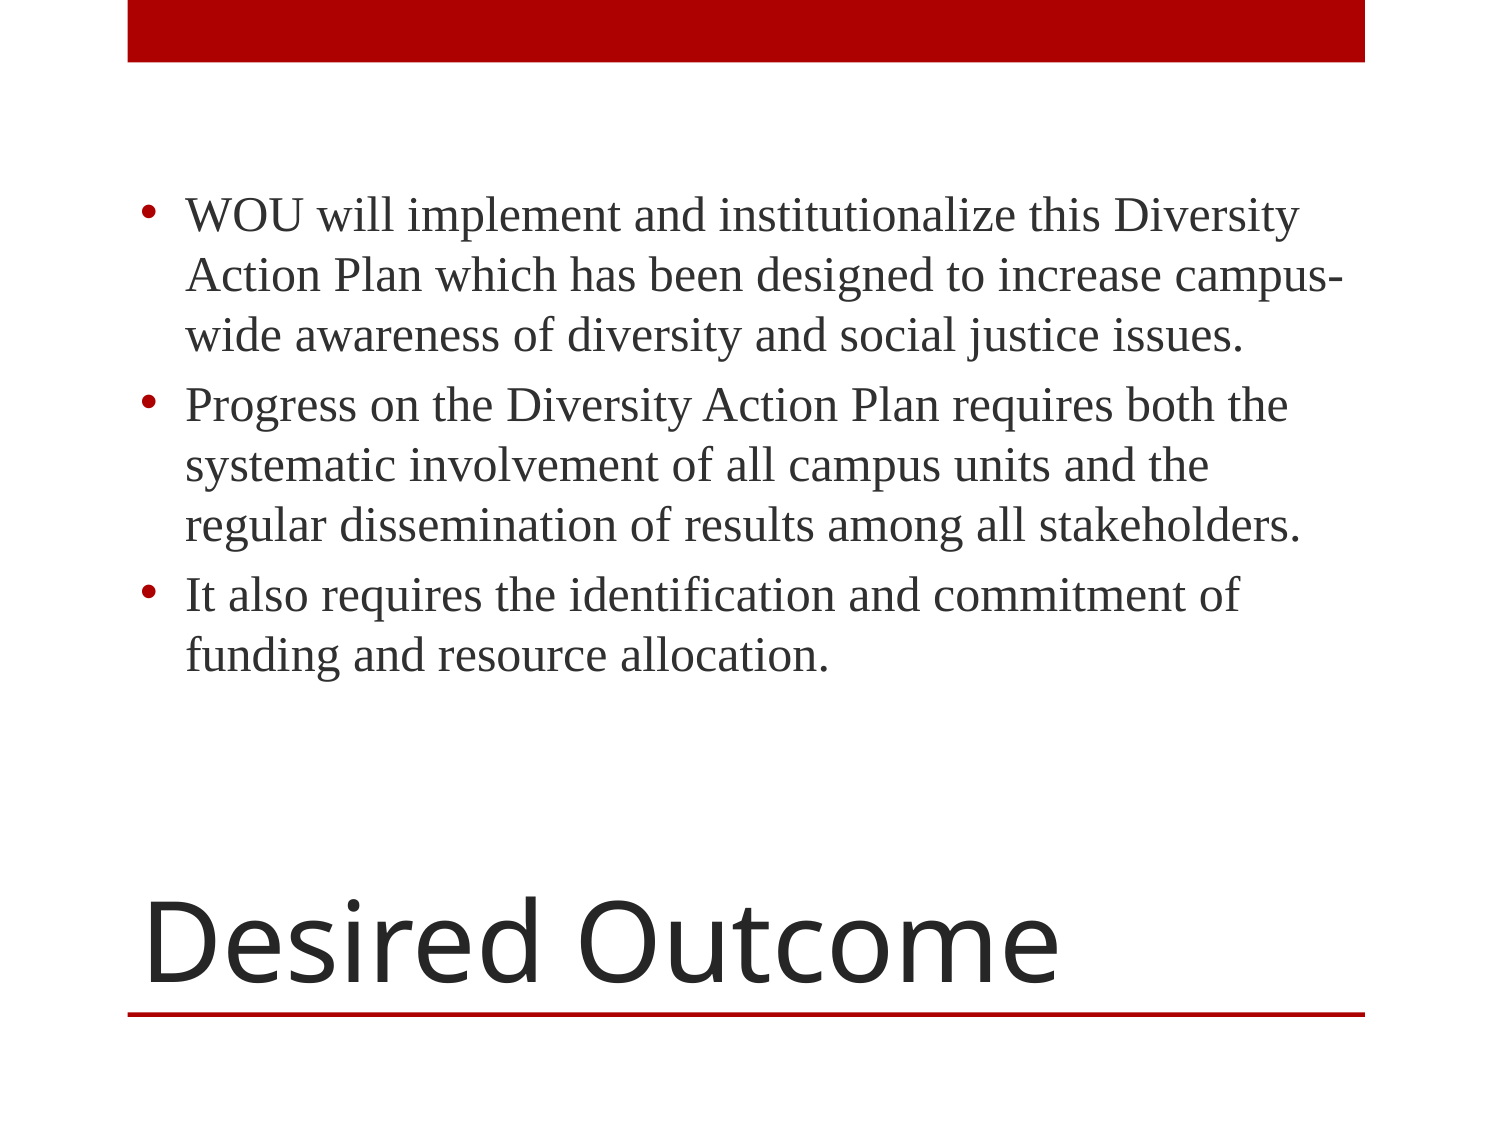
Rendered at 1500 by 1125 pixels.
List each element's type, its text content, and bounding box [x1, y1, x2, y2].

list WOU will implement and institutionalize this Diversity Action Plan which has been designed to increase campus-wide awareness of diversity and social justice issues. Progress on the Diversity Action Plan requires both the systematic involvement of all campus units and the regular dissemination of results among all stakeholders. It also requires the identification and commitment of funding and resource allocation. [125, 112, 1363, 750]
title Desired Outcome [125, 750, 1238, 1013]
